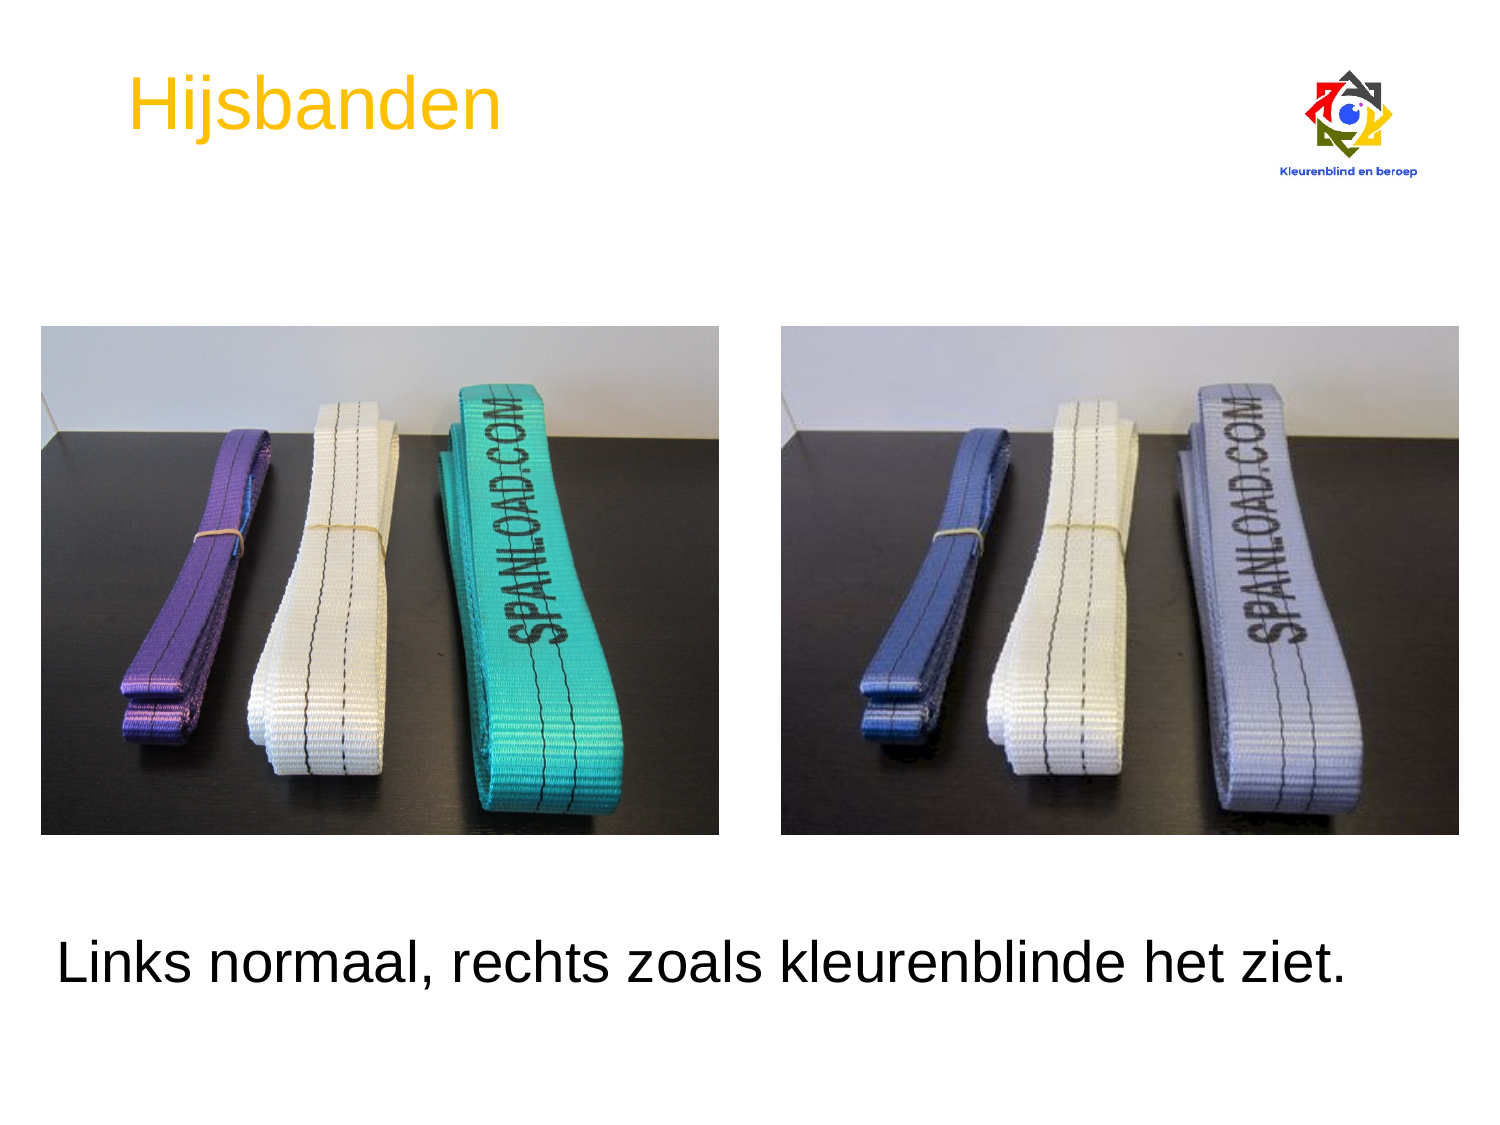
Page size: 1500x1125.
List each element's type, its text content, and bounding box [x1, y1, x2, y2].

picture [781, 326, 1459, 835]
text_box Links normaal, rechts zoals kleurenblinde het ziet. [41, 916, 1388, 1002]
text_box Hijsbanden [112, 24, 1162, 175]
picture [1272, 47, 1425, 200]
picture [40, 326, 719, 835]
